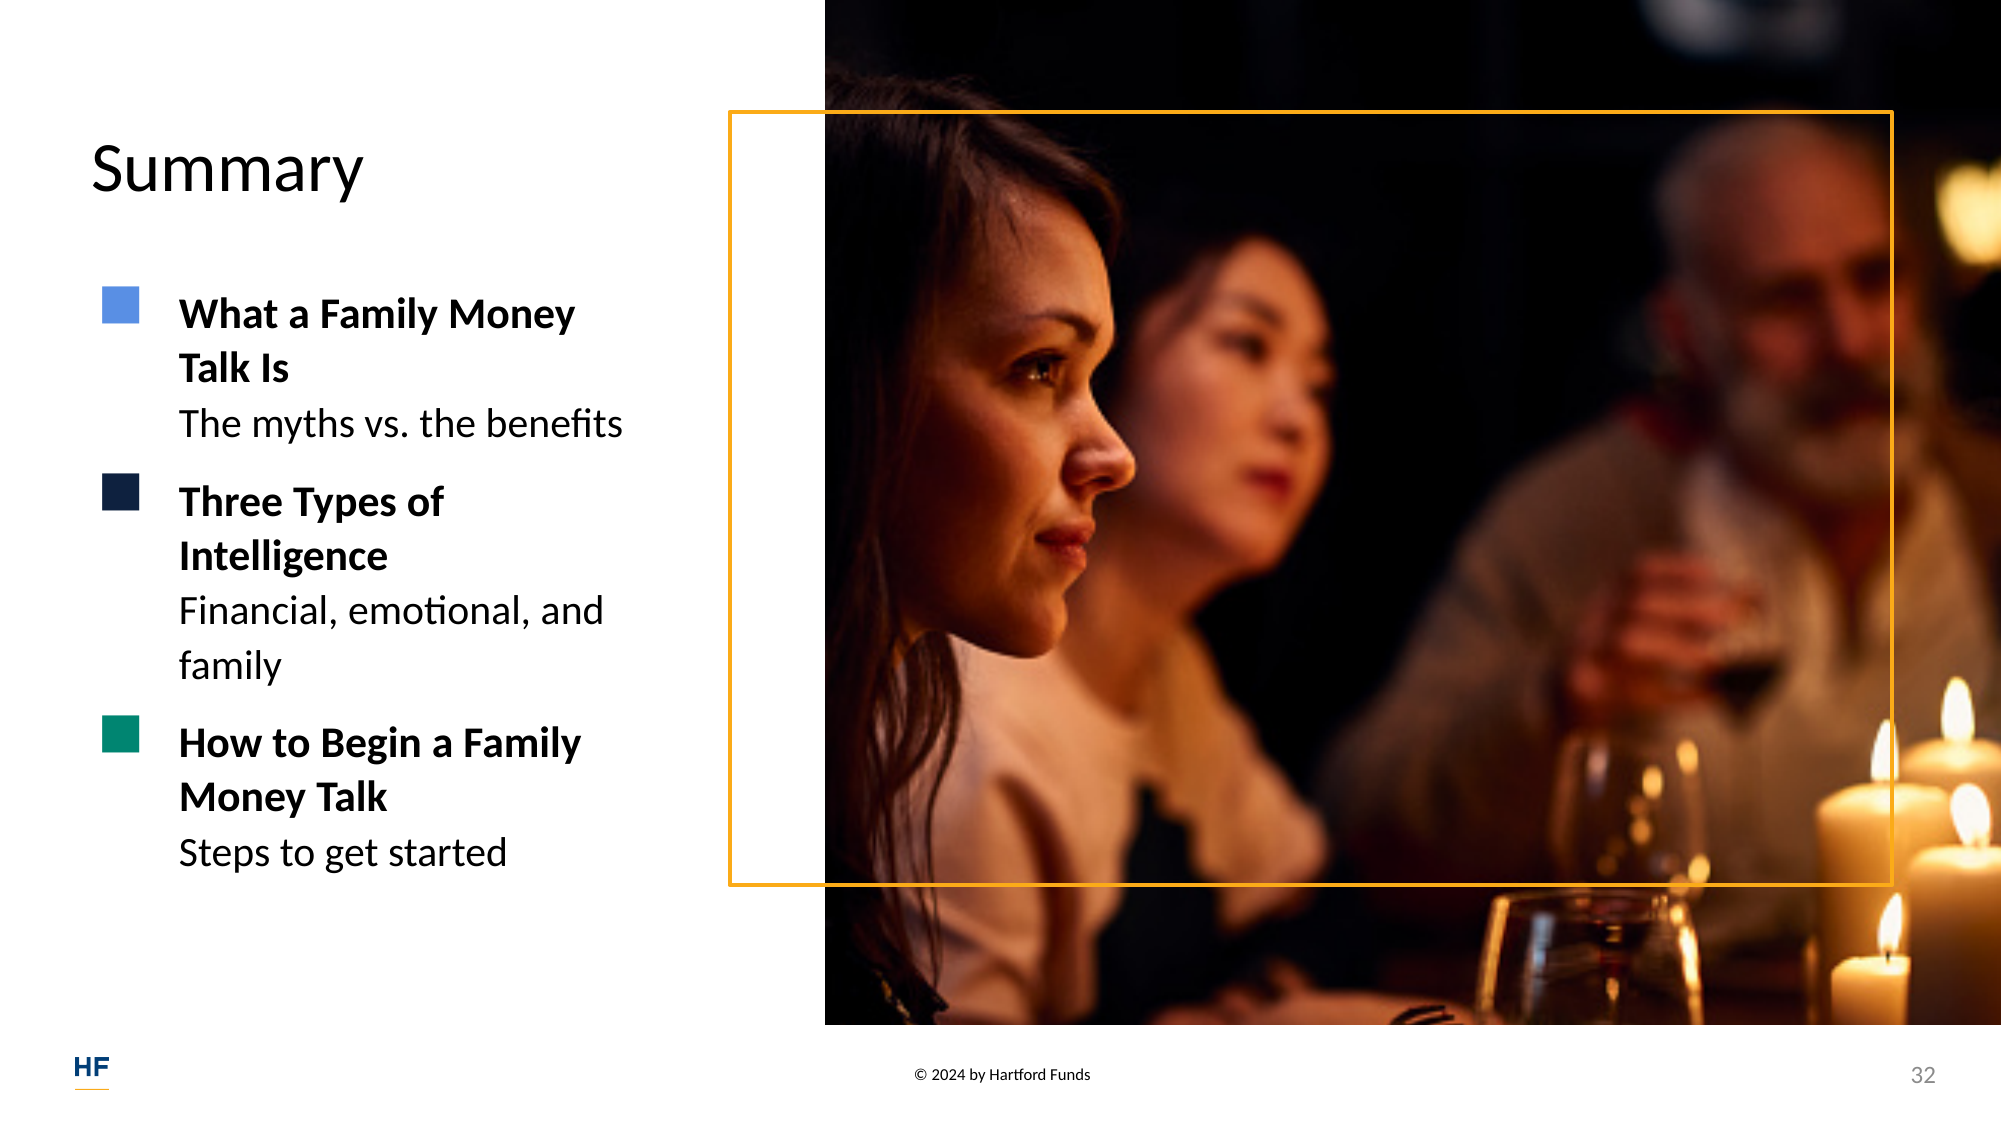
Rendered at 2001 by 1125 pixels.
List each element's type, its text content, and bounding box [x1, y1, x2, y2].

picture [75, 1057, 109, 1090]
text_box What a Family Money Talk Is The myths vs. the benefits Three Types of Intelligence Financial, emotional, and family How to Begin a Family Money Talk Steps to get started [89, 275, 642, 988]
picture [729, 0, 2001, 1025]
slide_number 32 [1412, 1025, 1937, 1123]
text_box [0, 0, 729, 1025]
text_box Summary [76, 113, 577, 276]
